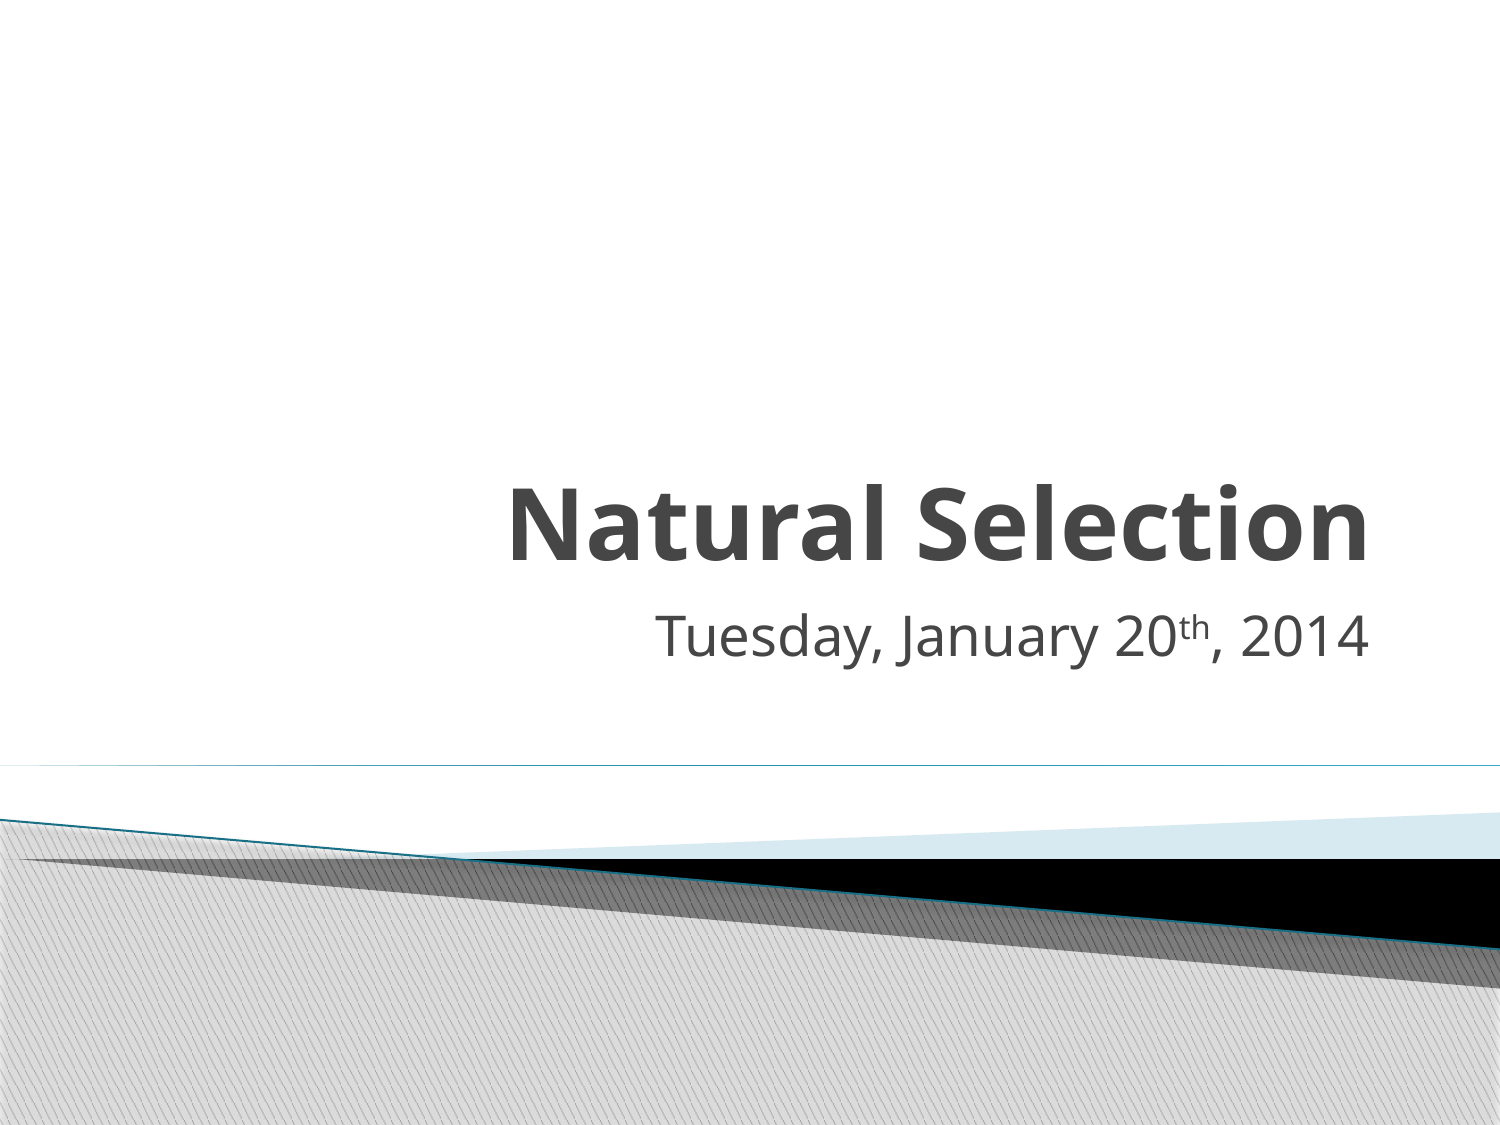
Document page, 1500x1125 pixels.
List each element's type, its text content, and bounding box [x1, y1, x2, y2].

picture [5, 859, 1500, 989]
title Natural Selection [112, 287, 1388, 588]
subtitle Tuesday, January 20th, 2014 [112, 592, 1388, 790]
